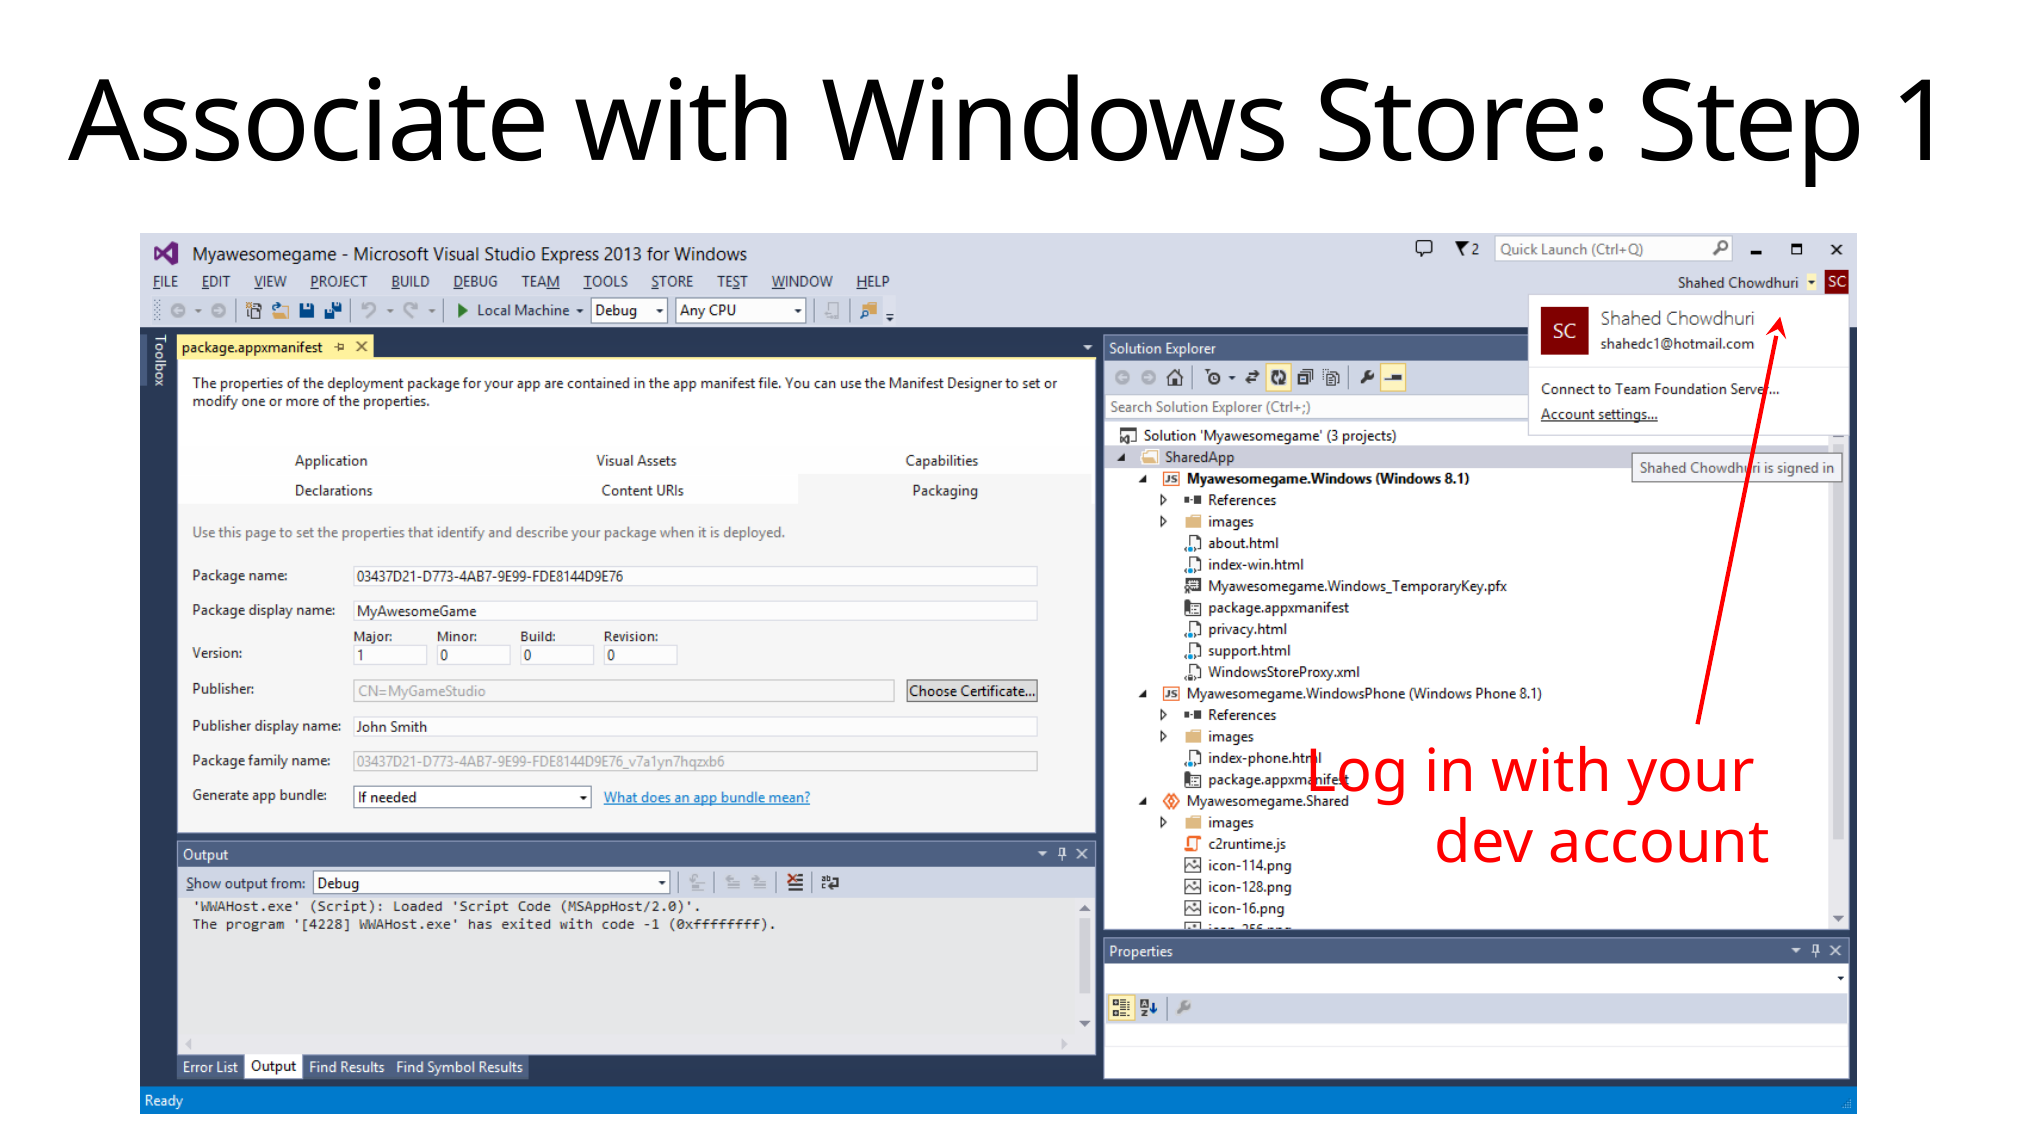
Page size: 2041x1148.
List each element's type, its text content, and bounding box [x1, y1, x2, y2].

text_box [1697, 316, 1781, 725]
title Associate with Windows Store: Step 1 [45, 48, 1996, 199]
picture [140, 233, 1858, 1114]
